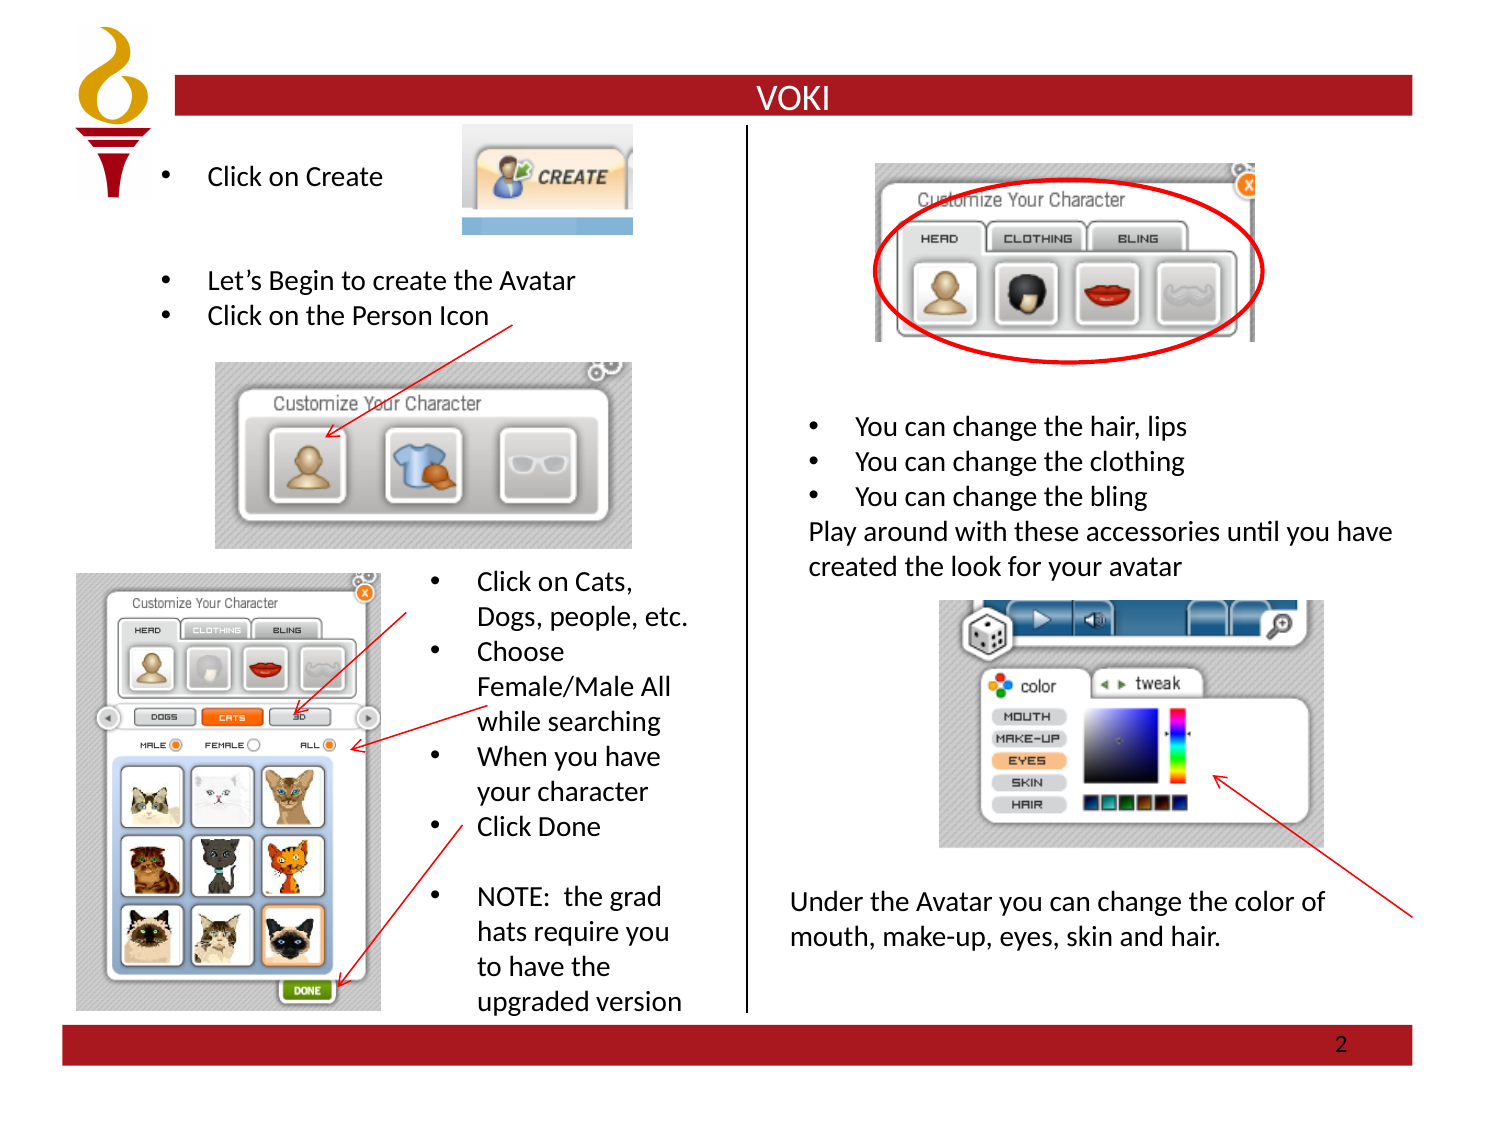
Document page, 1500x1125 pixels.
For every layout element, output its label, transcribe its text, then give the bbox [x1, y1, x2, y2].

slide_number 2 [1012, 1012, 1363, 1073]
picture [938, 600, 1324, 856]
text_box [60, 1023, 1012, 1068]
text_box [349, 705, 488, 751]
picture [874, 162, 1255, 342]
text_box Click on Cats, Dogs, people, etc. Choose Female/Male All while searching When you have your character Click Done NOTE: the grad hats require you to have the upgraded version [415, 554, 705, 1025]
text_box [324, 324, 513, 438]
text_box [960, 349, 1178, 365]
text_box VOKI [173, 73, 1415, 118]
text_box Click on Create Let’s Begin to create the Avatar Click on the Person Icon [146, 149, 709, 339]
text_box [293, 612, 407, 715]
text_box Under the Avatar you can change the color of mouth, make-up, eyes, skin and hair. [774, 874, 1413, 960]
picture [462, 124, 633, 235]
picture [215, 362, 632, 549]
picture [74, 24, 151, 201]
text_box [1363, 1023, 1414, 1068]
text_box [1259, 248, 1265, 294]
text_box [1212, 774, 1413, 919]
picture [76, 573, 381, 1012]
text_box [337, 824, 463, 988]
text_box You can change the hair, lips You can change the clothing You can change the bling Play around with these accessories until you have created the look for your avatar [793, 399, 1413, 660]
